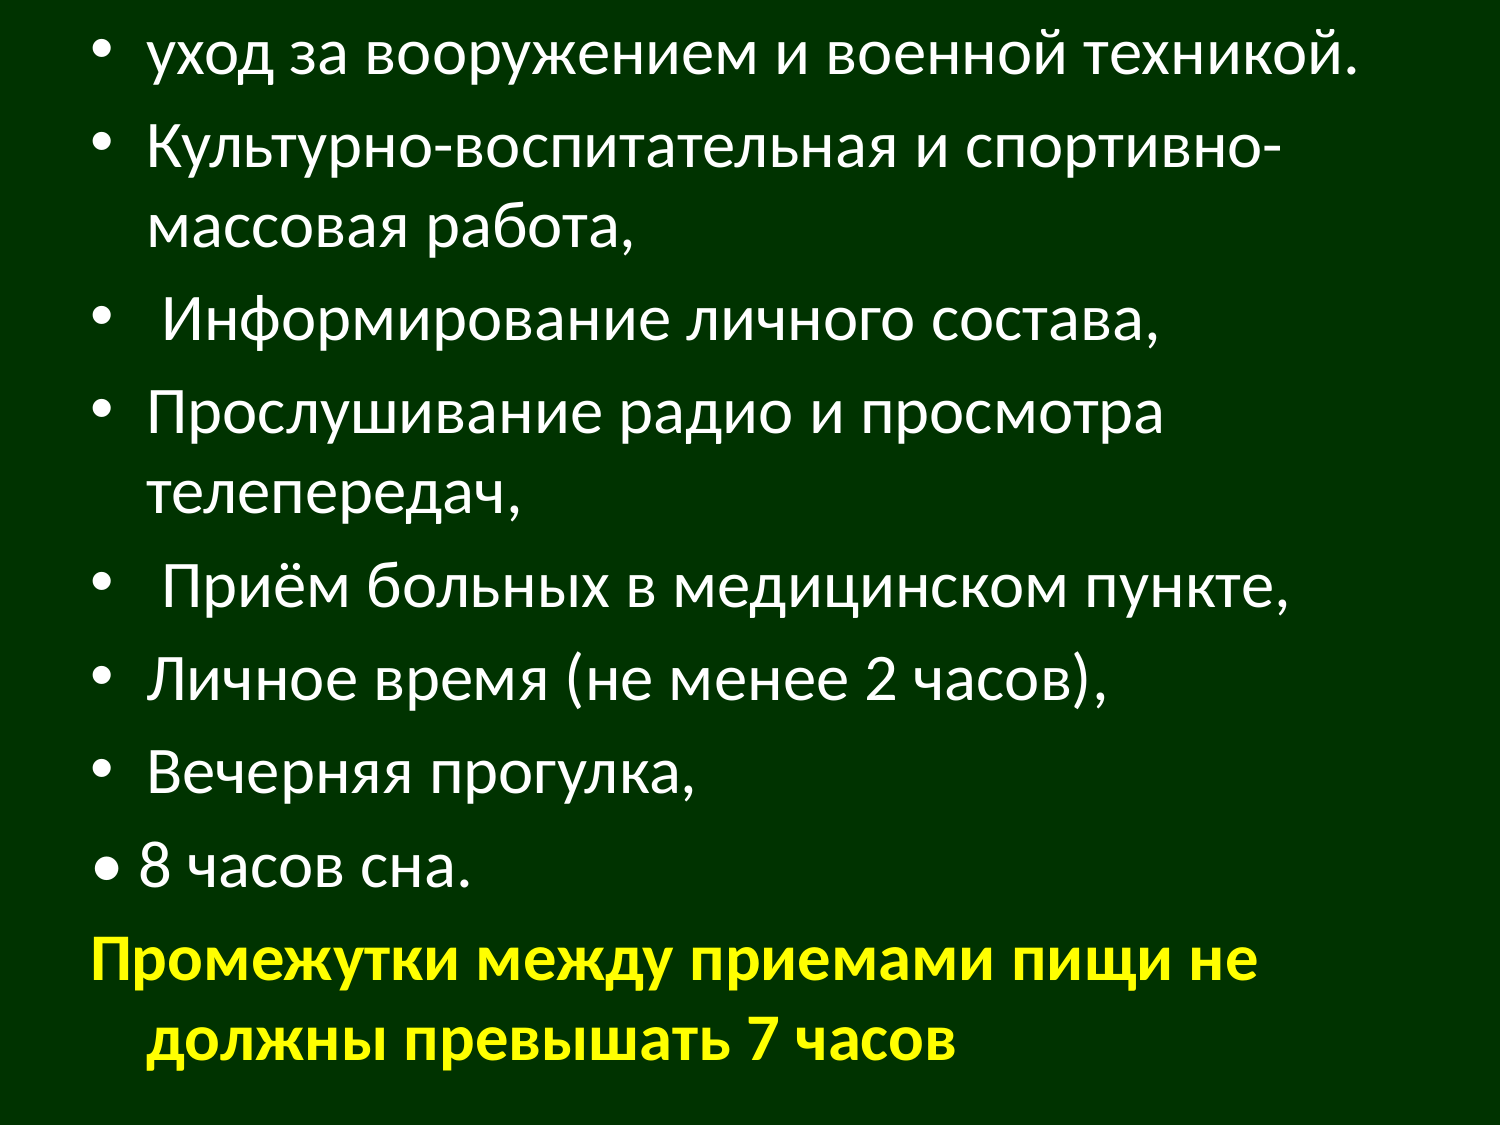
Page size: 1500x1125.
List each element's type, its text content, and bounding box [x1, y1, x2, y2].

list уход за вооружением и военной техникой. Культурно-воспитательная и спортивно-массовая работа, Информирование личного состава, Прослушивание радио и просмотра телепередач, Приём больных в медицинском пункте, Личное время (не менее 2 часов), Вечерняя прогулка, • 8 часов сна. Промежутки между приемами пищи не должны превышать 7 часов [75, 0, 1425, 1125]
